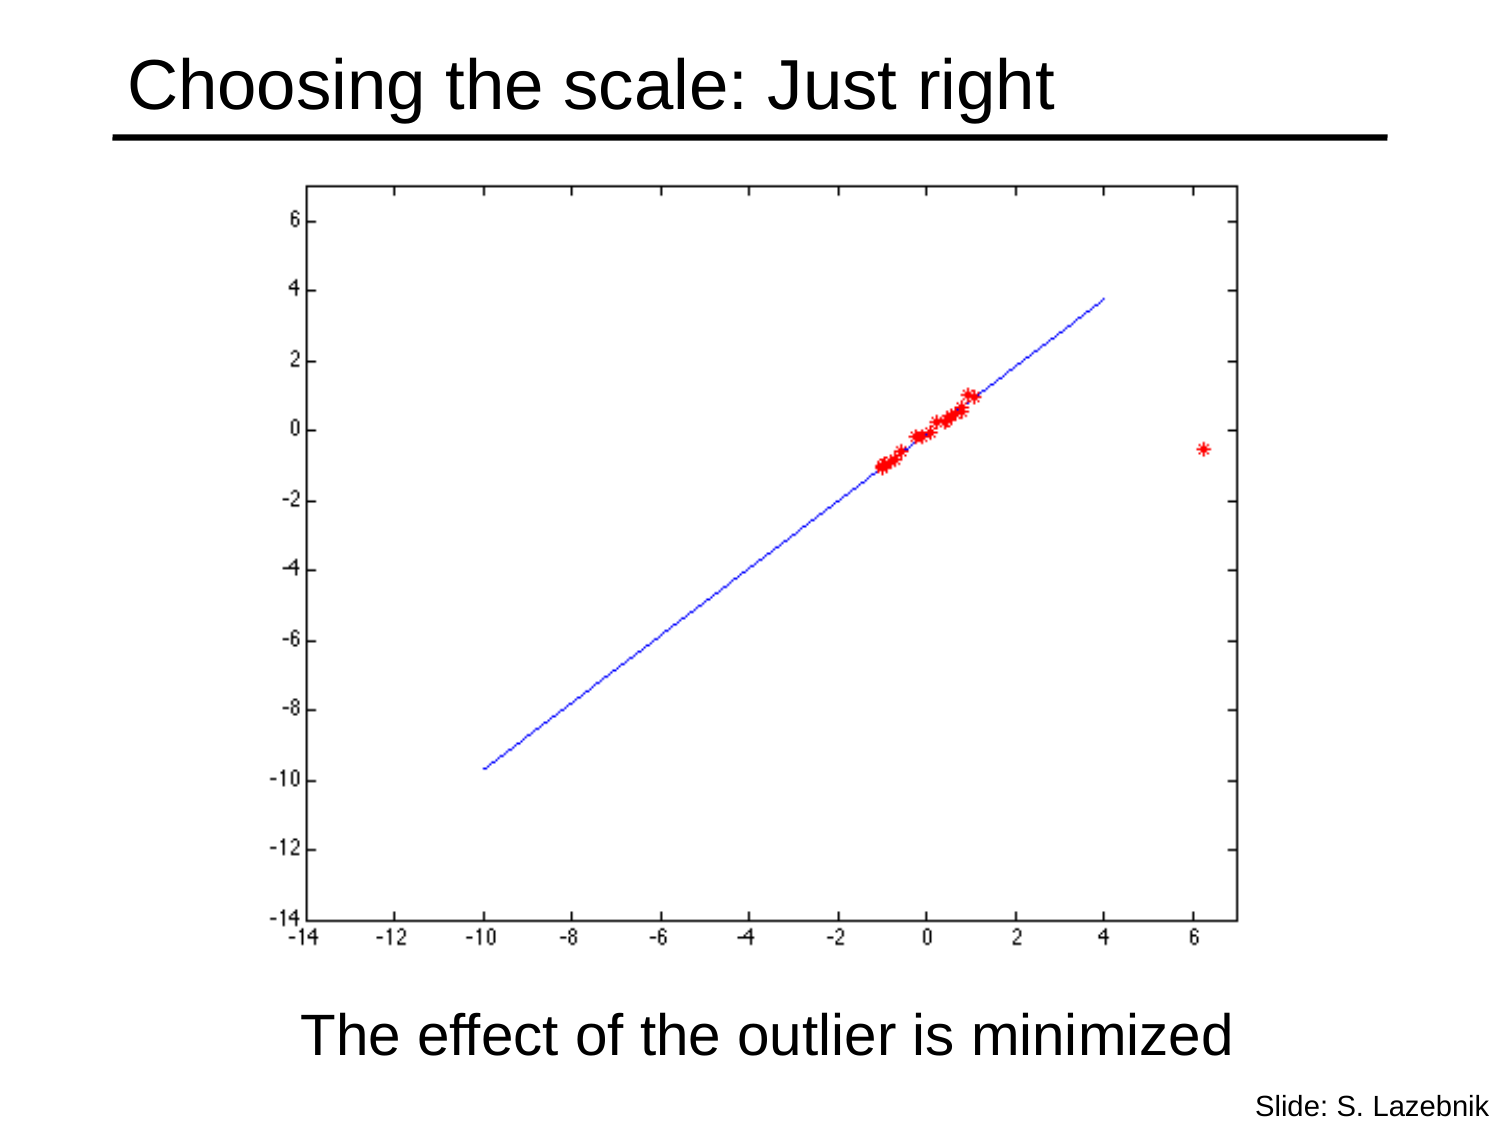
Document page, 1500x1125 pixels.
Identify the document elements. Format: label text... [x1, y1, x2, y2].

title Choosing the scale: Just right [112, 12, 1388, 150]
picture [254, 167, 1245, 958]
text_box The effect of the outlier is minimized [285, 989, 1250, 1075]
text_box Slide: S. Lazebnik [1240, 1079, 1500, 1125]
